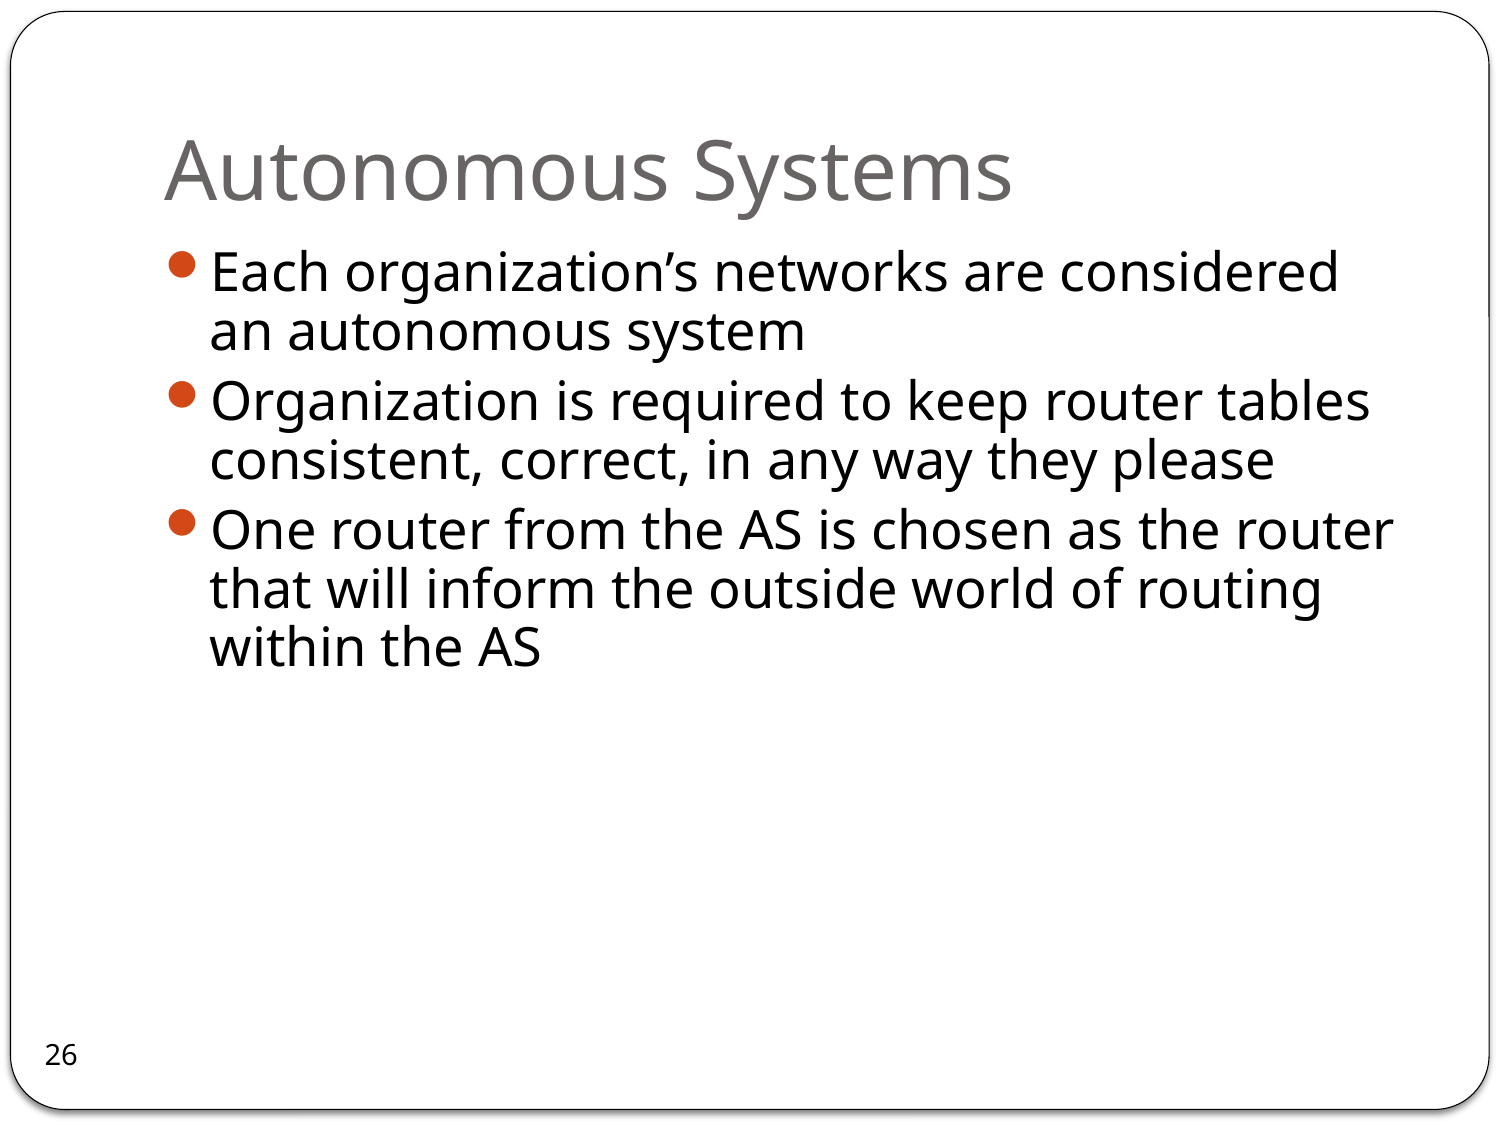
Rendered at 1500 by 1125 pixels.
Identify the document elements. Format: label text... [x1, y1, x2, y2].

list Each organization’s networks are considered an autonomous system Organization is required to keep router tables consistent, correct, in any way they please One router from the AS is chosen as the router that will inform the outside world of routing within the AS [150, 237, 1425, 988]
slide_number 26 [23, 1018, 99, 1094]
title Autonomous Systems [150, 45, 1425, 233]
